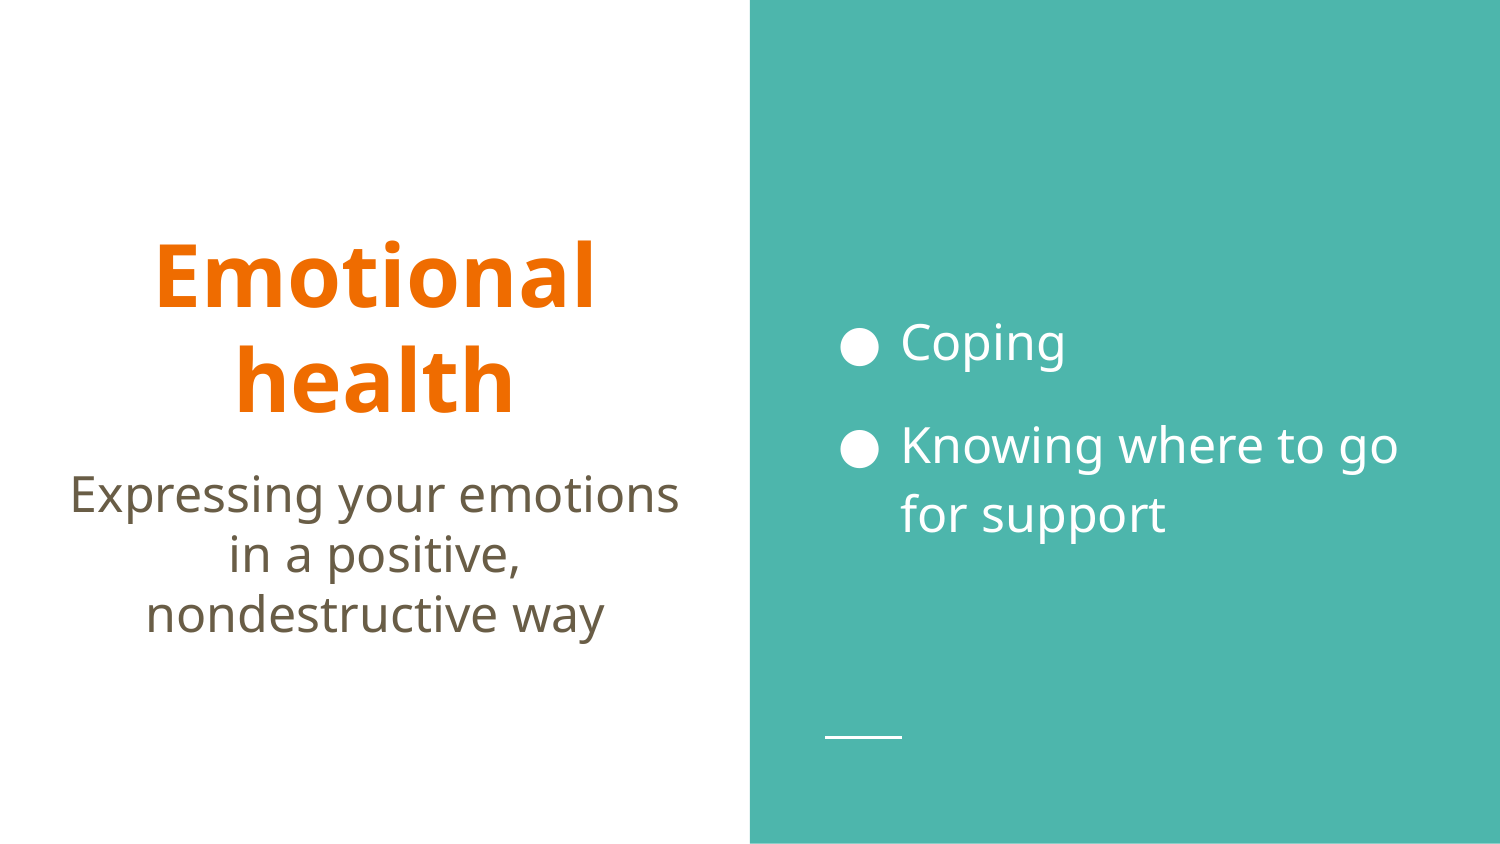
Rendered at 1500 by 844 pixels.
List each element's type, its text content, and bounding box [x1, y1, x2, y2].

subtitle Expressing your emotions in a positive, nondestructive way [43, 447, 708, 650]
list Coping Knowing where to go for support [810, 118, 1440, 725]
title Emotional health [43, 170, 708, 446]
